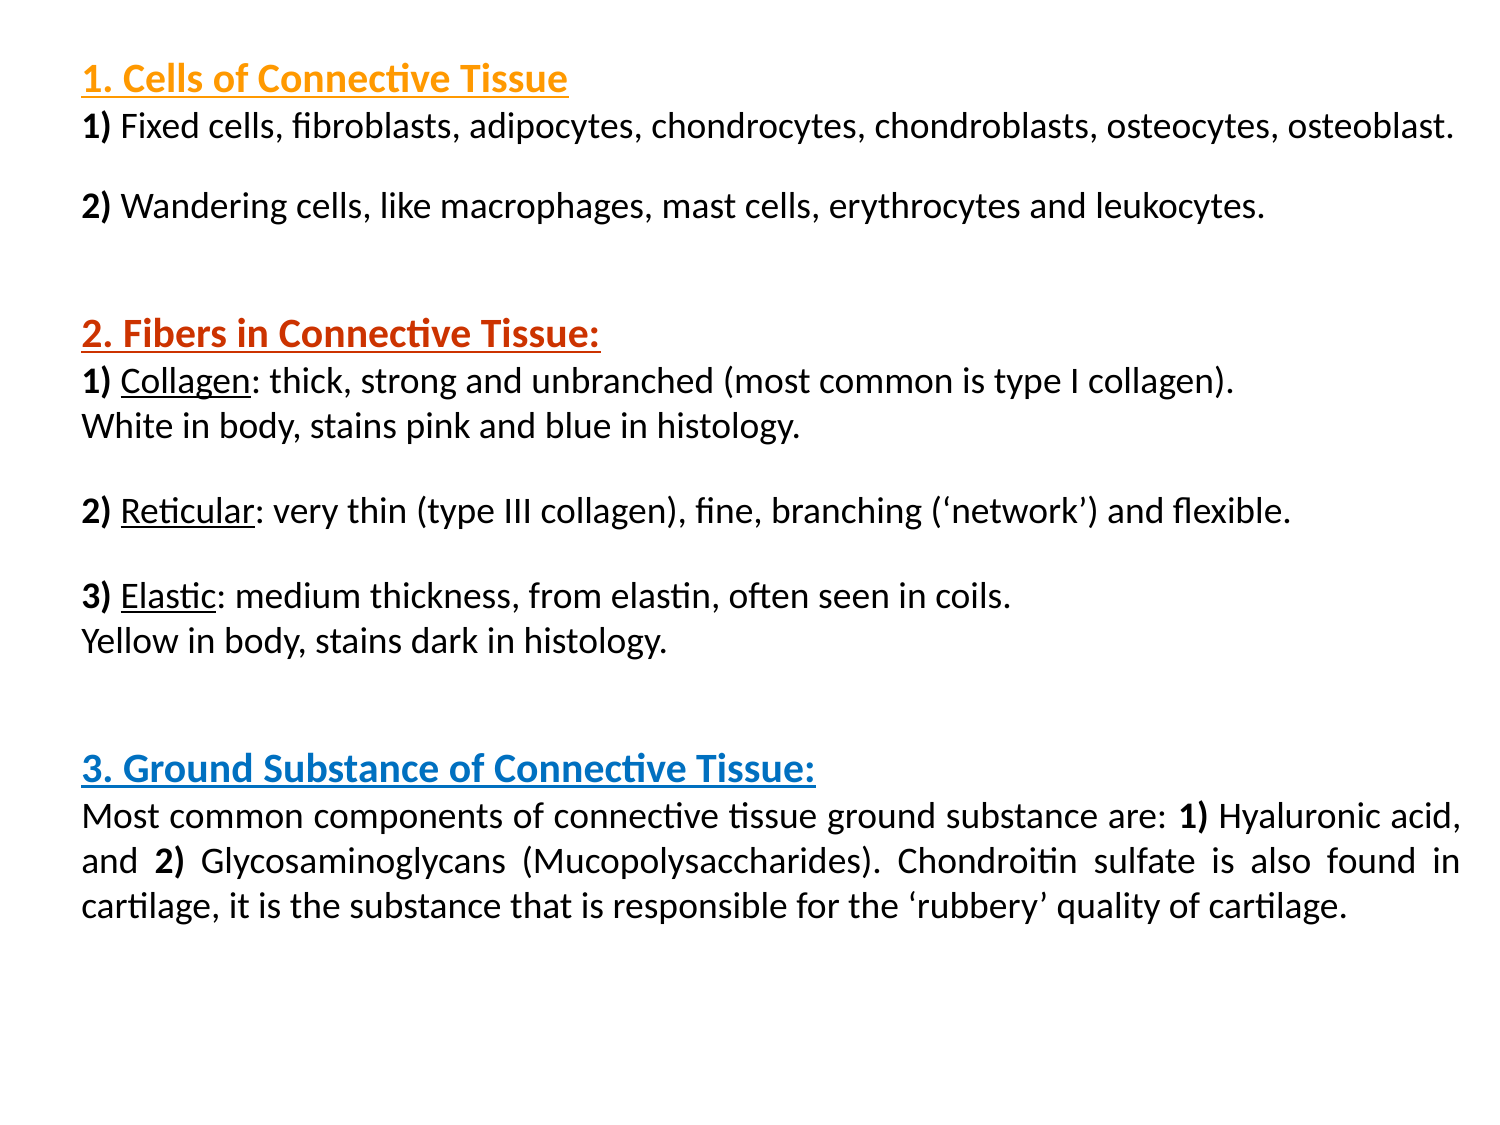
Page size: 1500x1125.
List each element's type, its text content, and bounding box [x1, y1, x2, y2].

text_box 1. Cells of Connective Tissue 1) Fixed cells, fibroblasts, adipocytes, chondrocytes, chondroblasts, osteocytes, osteoblast. 2) Wandering cells, like macrophages, mast cells, erythrocytes and leukocytes. 2. Fibers in Connective Tissue: 1) Collagen: thick, strong and unbranched (most common is type I collagen). White in body, stains pink and blue in histology. 2) Reticular: very thin (type III collagen), fine, branching (‘network’) and flexible. 3) Elastic: medium thickness, from elastin, often seen in coils. Yellow in body, stains dark in histology. 3. Ground Substance of Connective Tissue: Most common components of connective tissue ground substance are: 1) Hyaluronic acid, and 2) Glycosaminoglycans (Mucopolysaccharides). Chondroitin sulfate is also found in cartilage, it is the substance that is responsible for the ‘rubbery’ quality of cartilage. [66, 43, 1477, 934]
